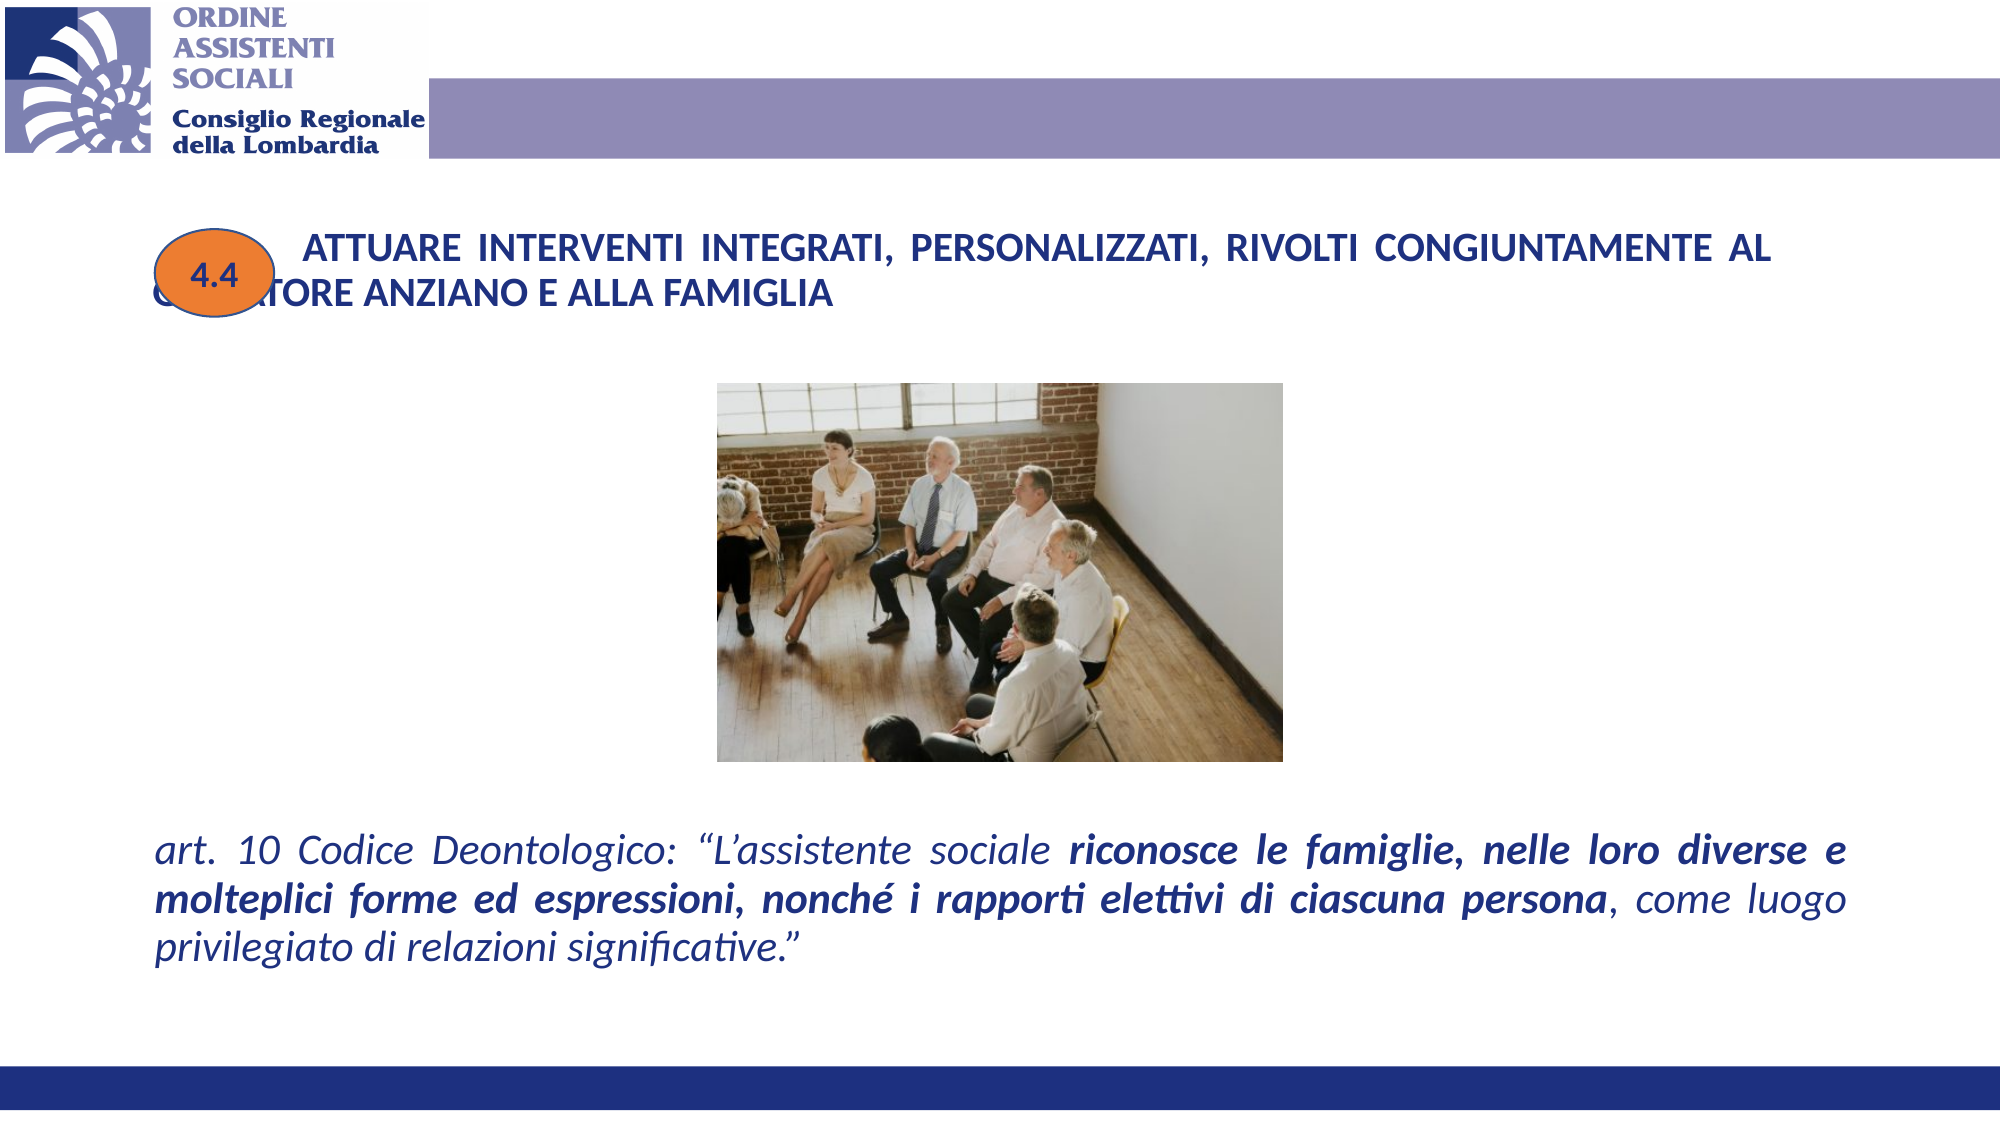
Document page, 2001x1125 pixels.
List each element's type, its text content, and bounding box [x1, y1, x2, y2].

text_box [429, 78, 2000, 159]
picture [0, 2, 429, 159]
picture [717, 383, 1283, 762]
text_box [0, 1066, 2000, 1111]
text_box ATTUARE INTERVENTI INTEGRATI, PERSONALIZZATI, RIVOLTI CONGIUNTAMENTE AL GIOCATORE ANZIANO E ALLA FAMIGLIA art. 10 Codice Deontologico: “L’assistente sociale riconosce le famiglie, nelle loro diverse e molteplici forme ed espressioni, nonché i rapporti elettivi di ciascuna persona, come luogo privilegiato di relazioni significative.” [137, 217, 1863, 998]
text_box 4.4 [153, 228, 276, 318]
